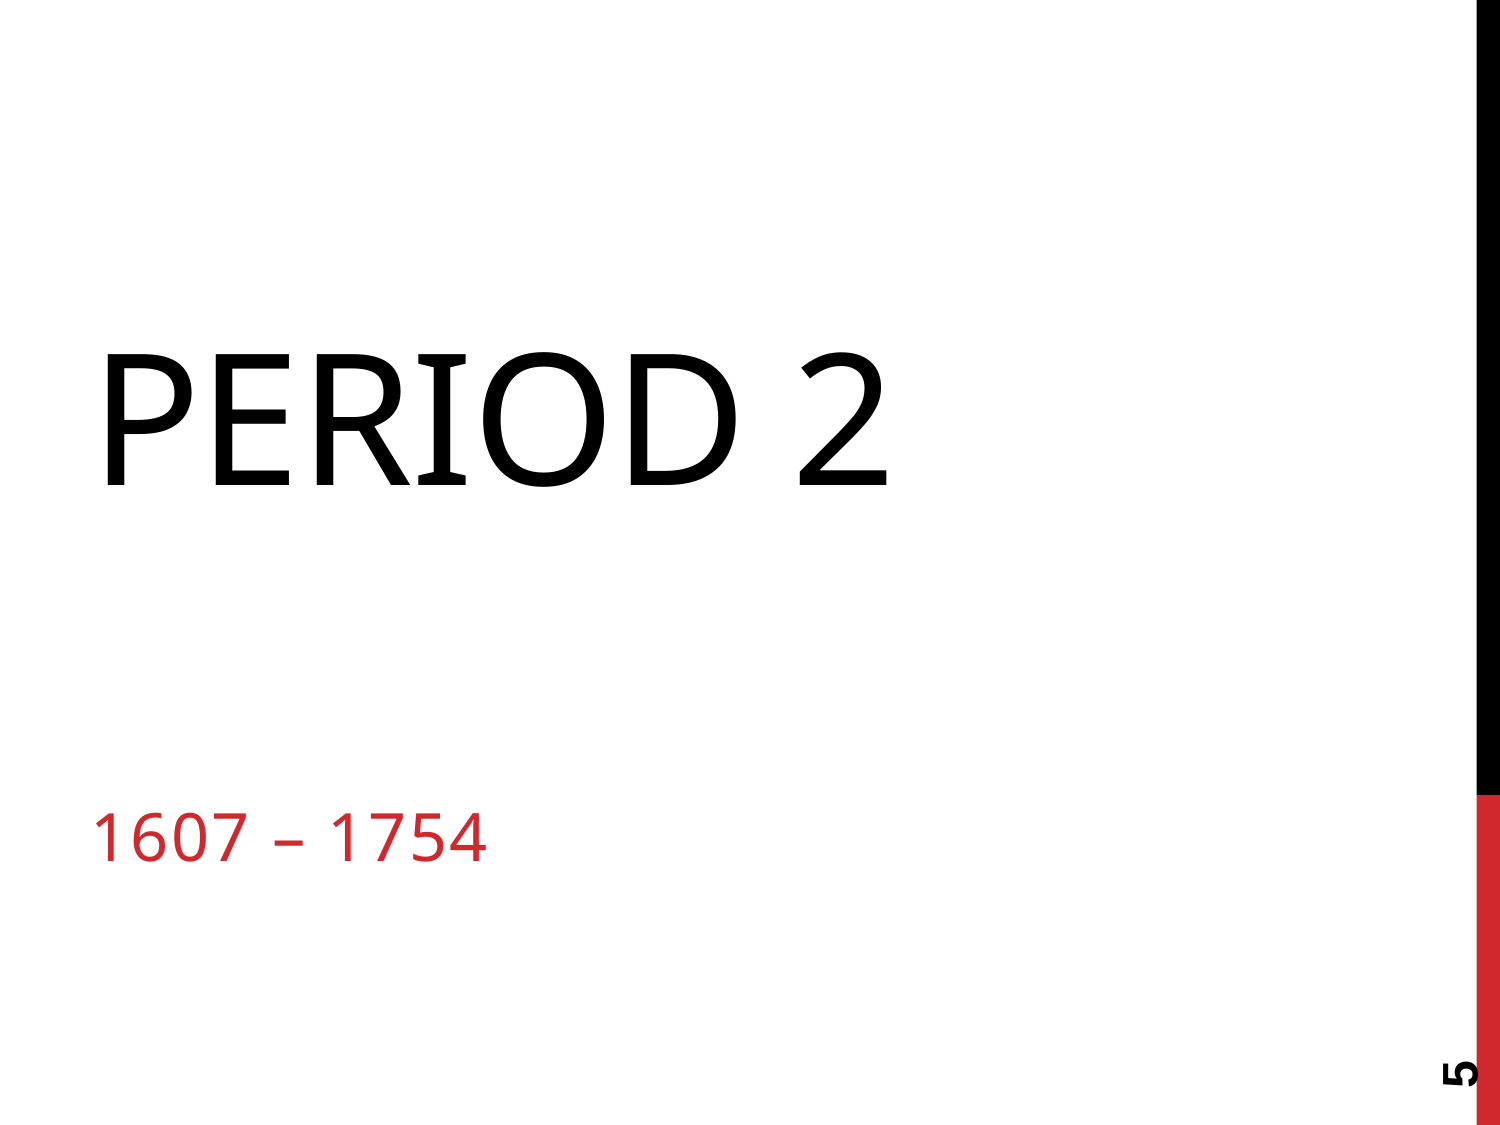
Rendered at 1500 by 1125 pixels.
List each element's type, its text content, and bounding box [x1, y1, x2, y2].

slide_number 5 [1427, 887, 1488, 1104]
subtitle 1607 – 1754 [75, 787, 1200, 938]
title Period 2 [75, 37, 1350, 788]
